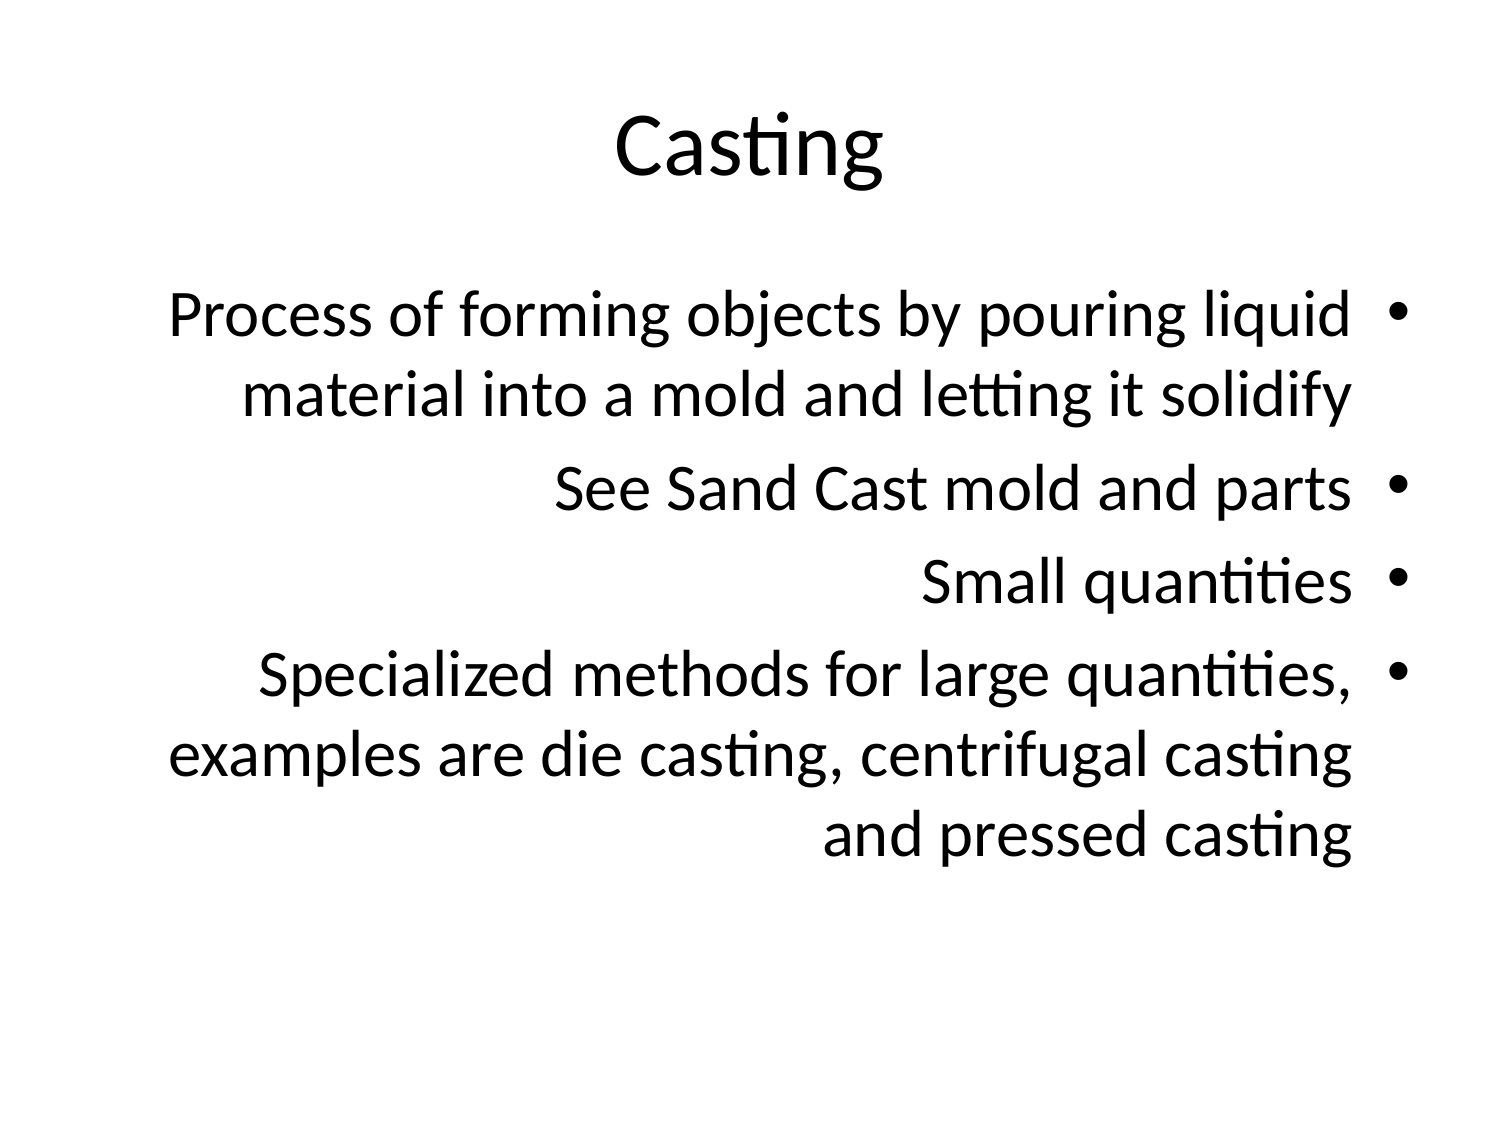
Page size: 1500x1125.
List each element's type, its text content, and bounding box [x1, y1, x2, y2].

list Process of forming objects by pouring liquid material into a mold and letting it solidify See Sand Cast mold and parts Small quantities Specialized methods for large quantities, examples are die casting, centrifugal casting and pressed casting [75, 262, 1425, 1005]
title Casting [75, 45, 1425, 233]
